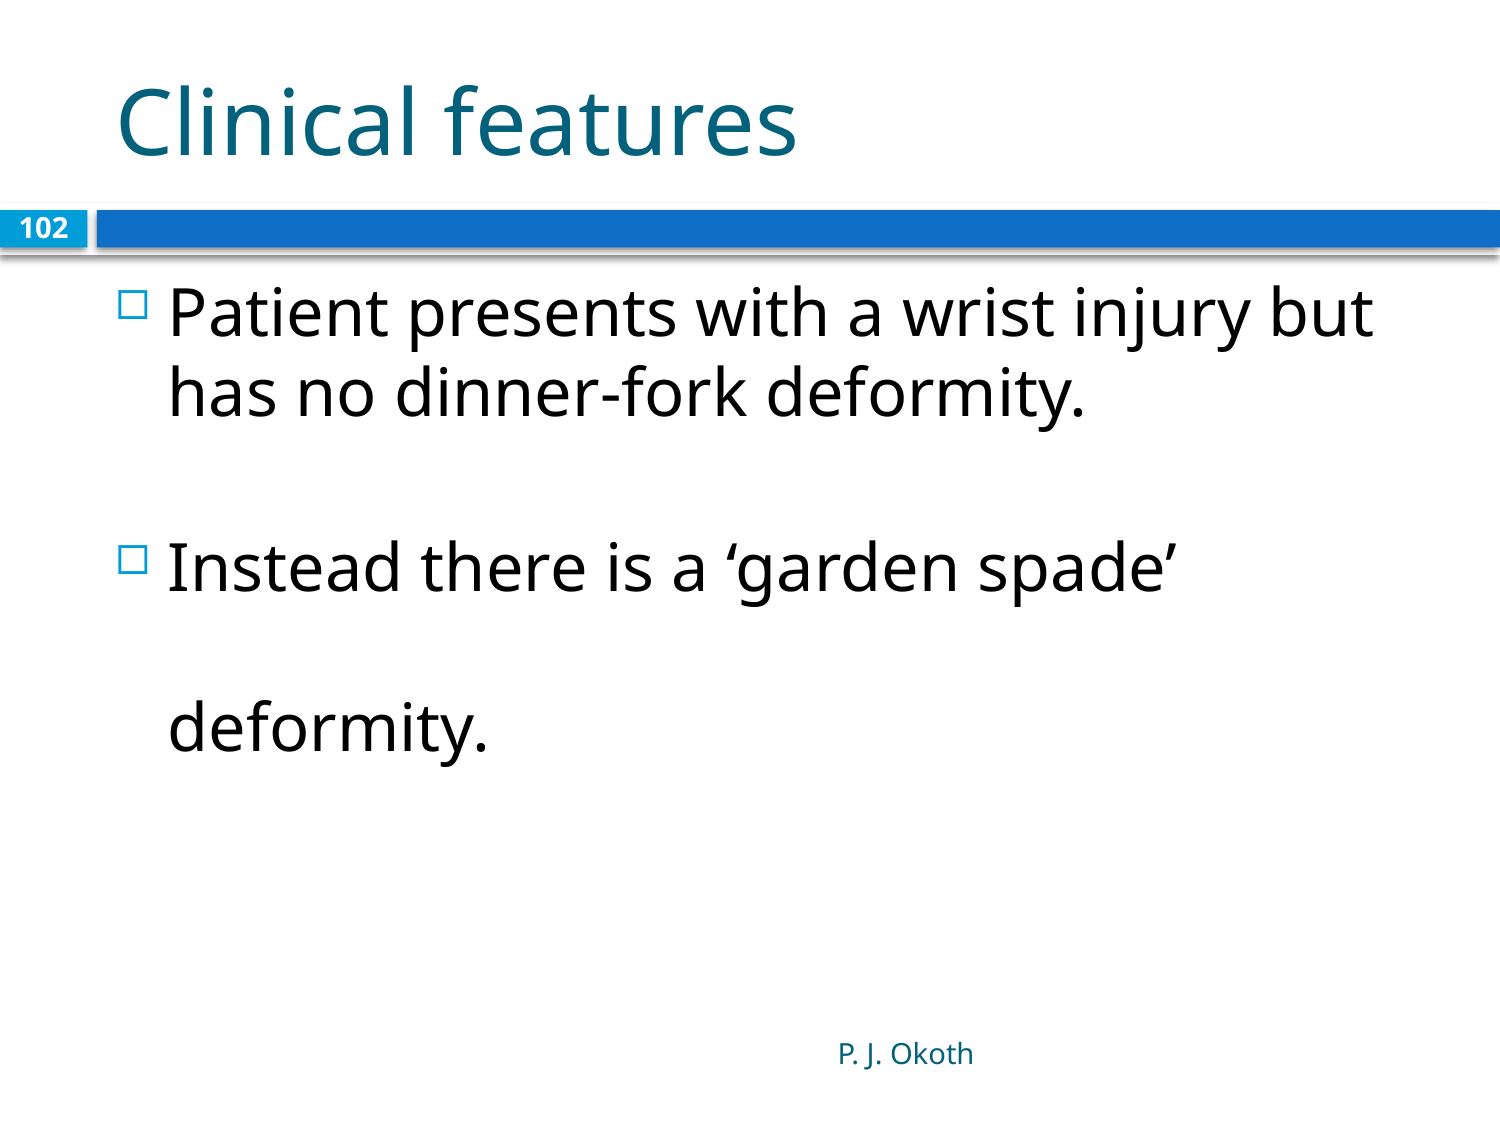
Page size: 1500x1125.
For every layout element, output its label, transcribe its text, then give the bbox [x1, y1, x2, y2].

slide_number 102 [0, 208, 88, 249]
title Clinical features [100, 37, 1438, 200]
list Patient presents with a wrist injury but has no dinner-fork deformity. Instead there is a ‘garden spade’ deformity. [100, 262, 1438, 1000]
footer P. J. Okoth [99, 1024, 990, 1085]
